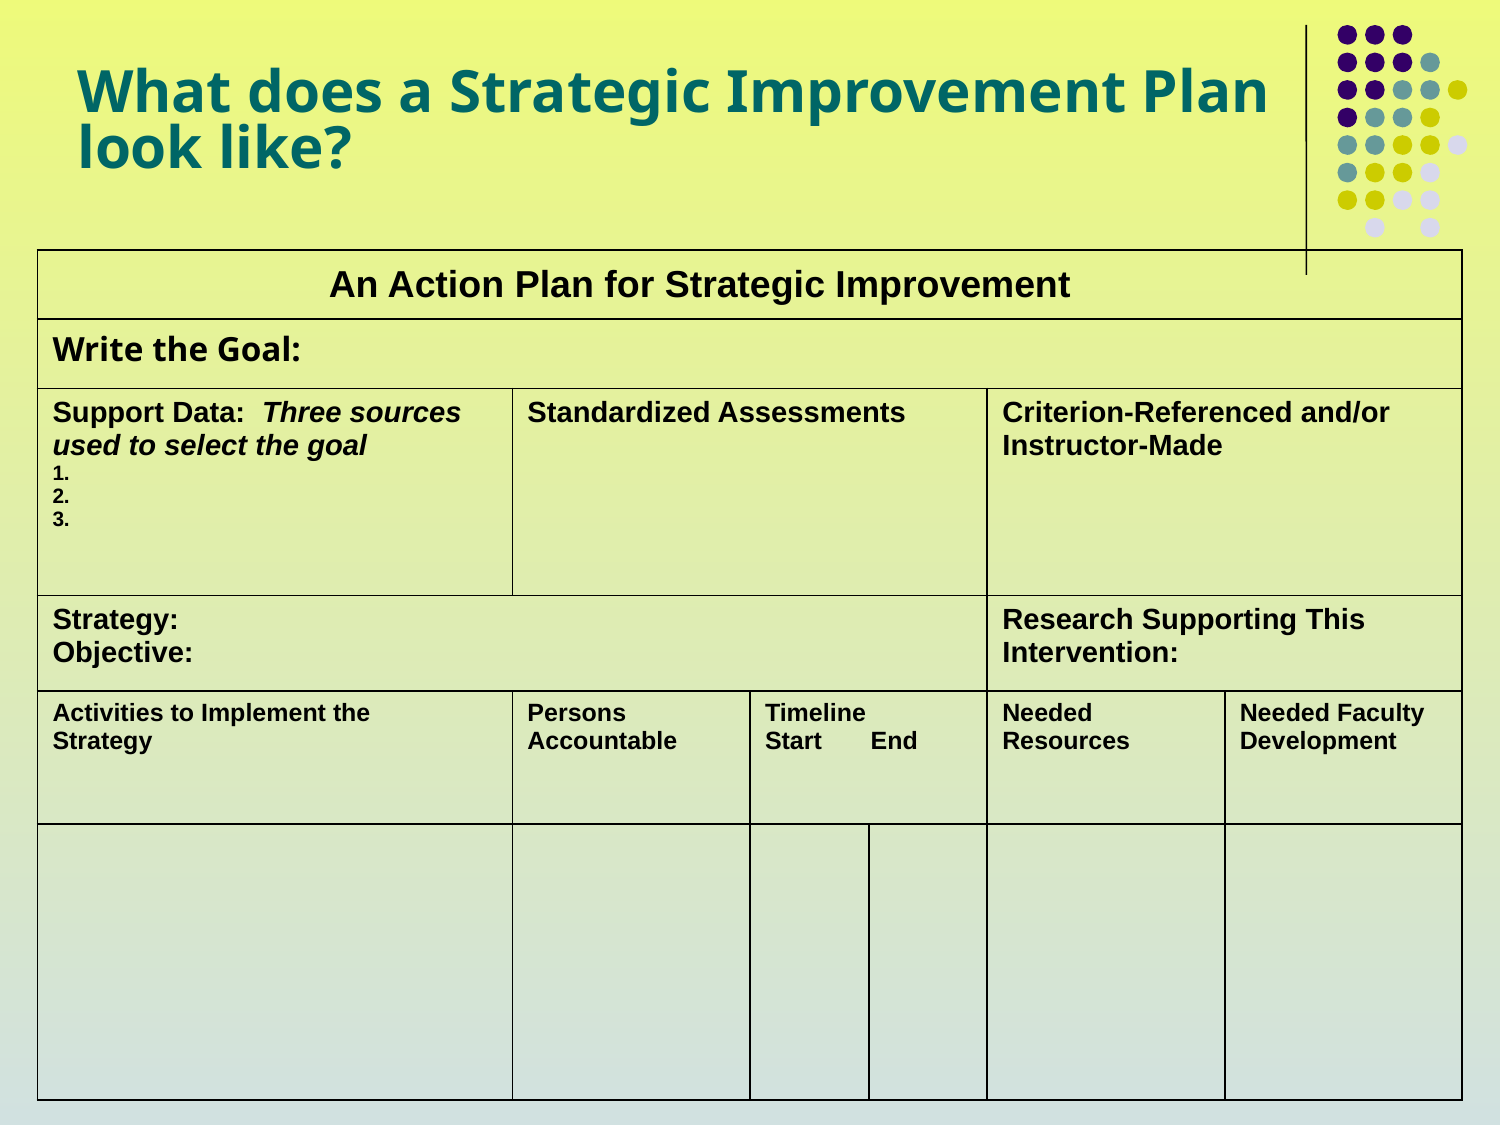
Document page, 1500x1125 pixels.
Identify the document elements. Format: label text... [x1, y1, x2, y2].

table_cell [870, 825, 986, 1099]
table_header [38, 251, 1461, 318]
table_cell Research Supporting This Intervention: [988, 596, 1461, 690]
table_cell Persons Accountable [513, 692, 749, 823]
text_box What does a Strategic Improvement Plan look like? [62, 60, 1300, 188]
table_cell [1226, 825, 1461, 1099]
table_cell [38, 825, 512, 1099]
table_cell Criterion-Referenced and/or Instructor-Made [988, 389, 1461, 595]
table_cell Activities to Implement the Strategy [38, 692, 512, 823]
table_cell [988, 825, 1224, 1099]
table_cell Write the Goal: [38, 320, 1461, 388]
table_cell [751, 825, 868, 1099]
table_cell Needed Resources [988, 692, 1224, 823]
table_cell Timeline Start End [751, 692, 986, 823]
table_cell [513, 825, 749, 1099]
table_cell Support Data: Three sources used to select the goal 1. 2. 3. [38, 389, 512, 595]
table_cell Strategy: Objective: [38, 596, 986, 690]
table_cell Needed Faculty Development [1226, 692, 1461, 823]
table_cell Standardized Assessments [513, 389, 986, 595]
text_box An Action Plan for Strategic Improvement [275, 261, 1125, 313]
